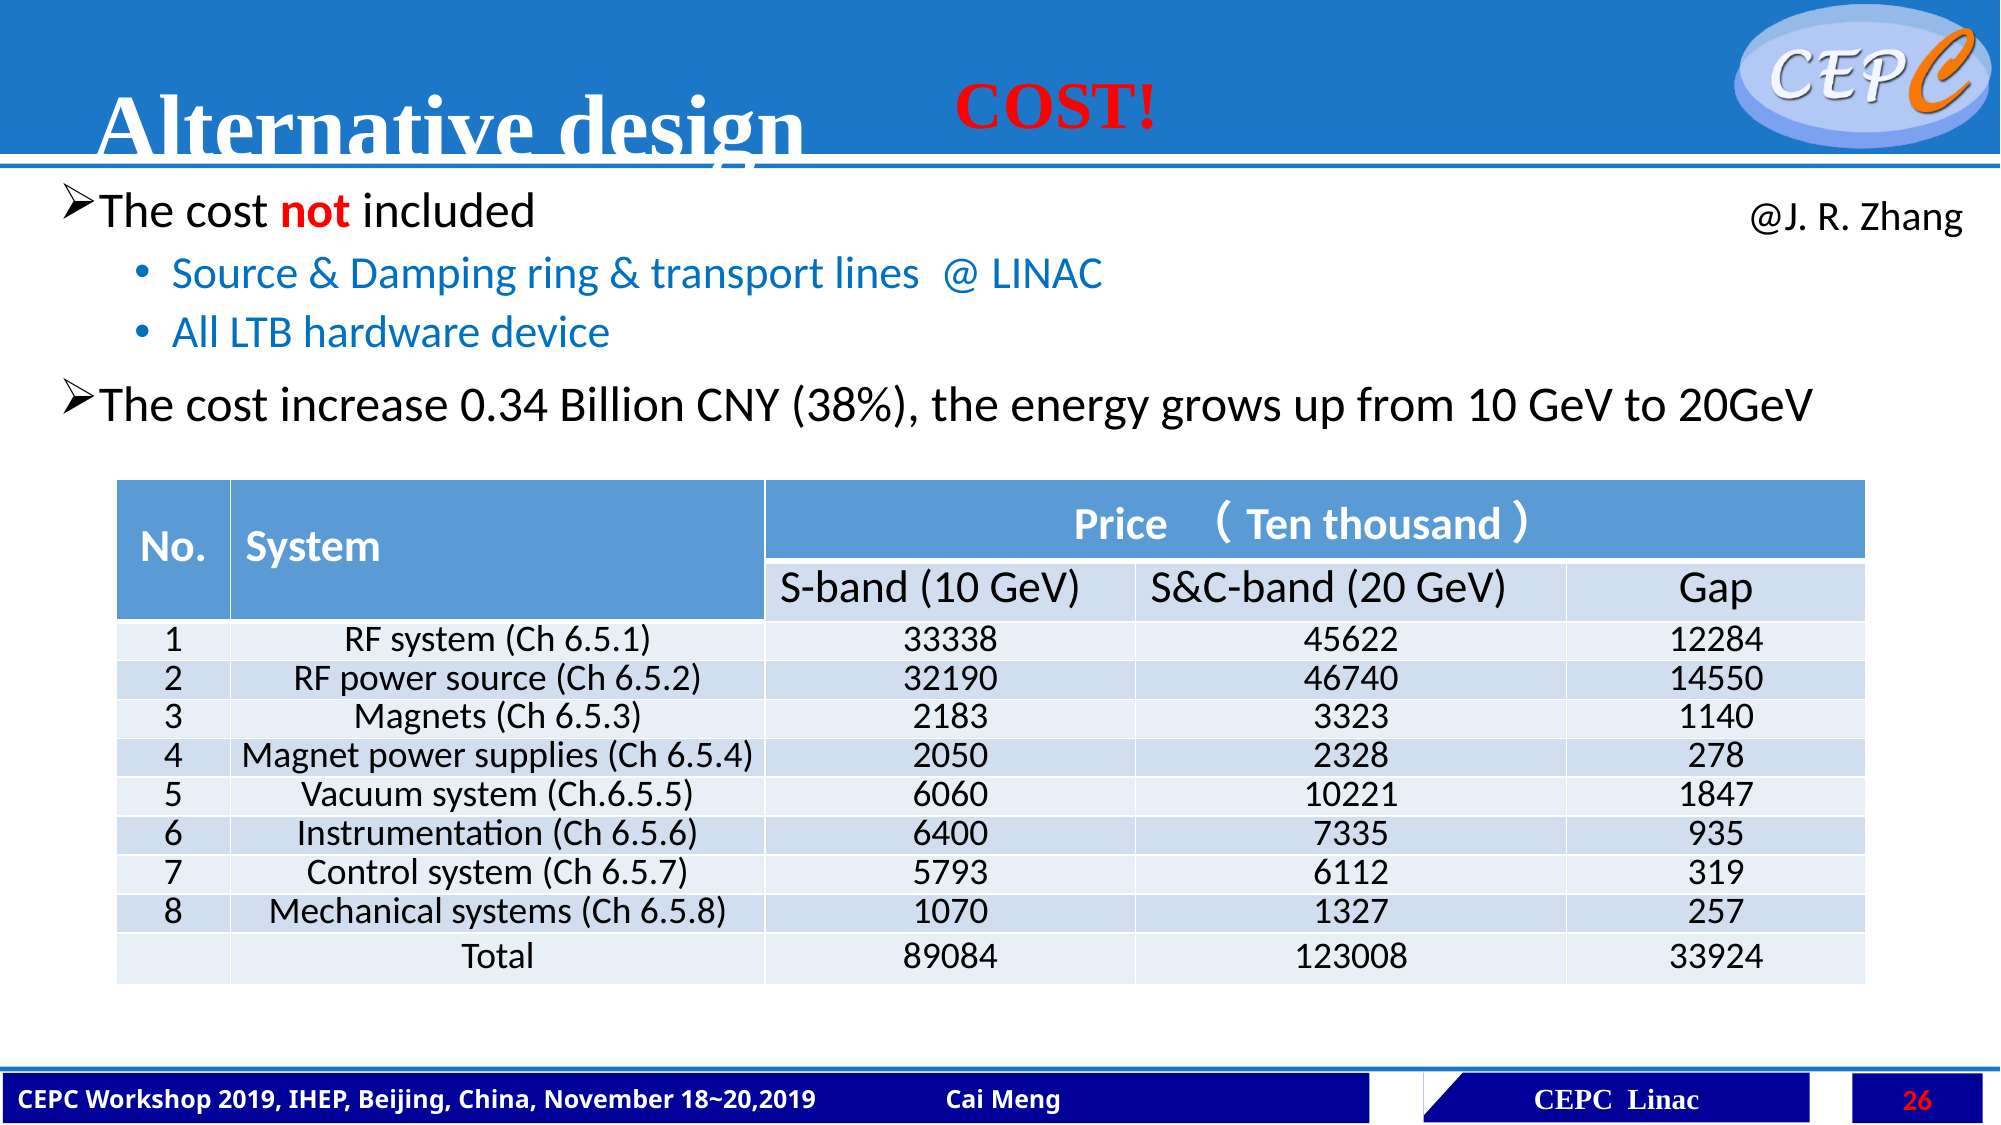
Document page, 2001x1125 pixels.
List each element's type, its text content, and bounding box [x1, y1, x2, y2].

table_cell 33924 [1567, 934, 1865, 984]
table_cell Magnet power supplies (Ch 6.5.4) [231, 739, 764, 776]
table_cell 2183 [766, 700, 1135, 738]
table_cell 33338 [766, 623, 1135, 660]
table_cell 6400 [766, 817, 1135, 854]
table_cell 4 [117, 739, 230, 776]
list COST! [939, 38, 1949, 152]
table_cell 46740 [1136, 661, 1566, 699]
table_cell Control system (Ch 6.5.7) [231, 856, 764, 893]
table_cell RF power source (Ch 6.5.2) [231, 661, 764, 699]
table_cell 6 [117, 817, 230, 854]
table_cell 1327 [1136, 895, 1566, 932]
table_cell 32190 [766, 661, 1135, 699]
table_cell 319 [1567, 856, 1865, 893]
table_cell 1140 [1567, 700, 1865, 738]
table_cell 89084 [766, 934, 1135, 984]
table_cell S-band (10 GeV) [766, 564, 1135, 621]
table_cell 2328 [1136, 739, 1566, 776]
picture [1728, 0, 1997, 154]
table_cell 12284 [1567, 623, 1865, 660]
table_cell 8 [117, 895, 230, 932]
table_cell 45622 [1136, 623, 1566, 660]
table_cell Magnets (Ch 6.5.3) [231, 700, 764, 738]
table_cell 6060 [766, 778, 1135, 815]
table_cell 935 [1567, 817, 1865, 854]
table_cell 14550 [1567, 661, 1865, 699]
table_cell Vacuum system (Ch.6.5.5) [231, 778, 764, 815]
table_cell 1 [117, 624, 230, 660]
table_cell [117, 934, 230, 984]
table_cell 5793 [766, 856, 1135, 893]
table_cell 7 [117, 856, 230, 893]
table_cell Total [231, 934, 764, 984]
table_cell 2050 [766, 739, 1135, 776]
list The cost not included Source & Damping ring & transport lines @ LINAC All LTB hardware device The cost increase 0.34 Billion CNY (38%), the energy grows up from 10 GeV to 20GeV [44, 176, 1975, 992]
table_cell 7335 [1136, 817, 1566, 854]
table_header Price （Ten thousand） [766, 480, 1865, 558]
table_cell 1847 [1567, 778, 1865, 815]
table_cell S&C-band (20 GeV) [1136, 564, 1566, 621]
table_cell 3 [117, 700, 230, 738]
table_cell 10221 [1136, 778, 1566, 815]
table_cell Instrumentation (Ch 6.5.6) [231, 817, 764, 854]
title Alternative design [77, 5, 870, 152]
table_header No. [117, 480, 230, 619]
table_cell 6112 [1136, 856, 1566, 893]
table_cell Mechanical systems (Ch 6.5.8) [231, 895, 764, 932]
table_cell 278 [1567, 739, 1865, 776]
table_cell 2 [117, 661, 230, 699]
table_header System [231, 480, 764, 619]
text_box @J. R. Zhang [1732, 181, 2000, 247]
table_cell 3323 [1136, 700, 1566, 738]
table_cell 5 [117, 778, 230, 815]
table_cell 123008 [1136, 934, 1566, 984]
table_cell 257 [1567, 895, 1865, 932]
table_cell Gap [1567, 564, 1865, 621]
table_cell 1070 [766, 895, 1135, 932]
table_cell RF system (Ch 6.5.1) [231, 624, 764, 660]
